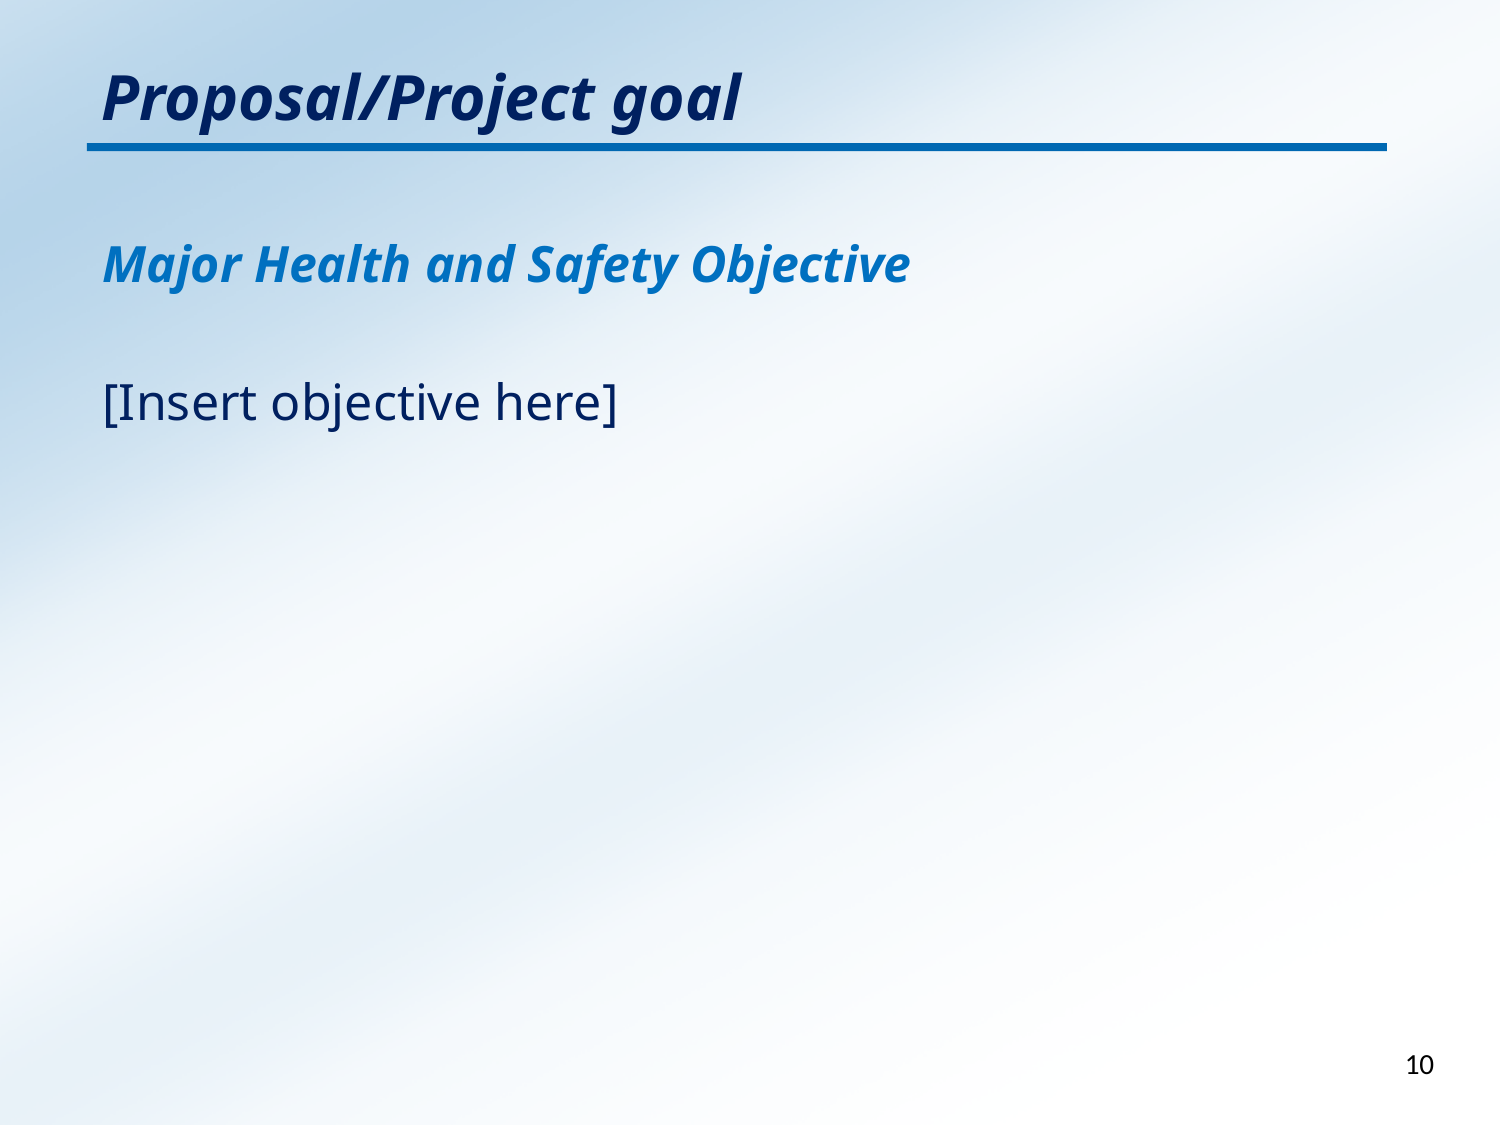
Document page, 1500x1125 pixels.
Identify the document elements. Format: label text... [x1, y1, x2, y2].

slide_number 10 [1389, 1019, 1480, 1106]
title Proposal/Project goal [86, 50, 1500, 254]
picture [0, 0, 1500, 1125]
text_box Major Health and Safety Objective [87, 187, 1213, 300]
text_box [Insert objective here] [87, 324, 1387, 900]
